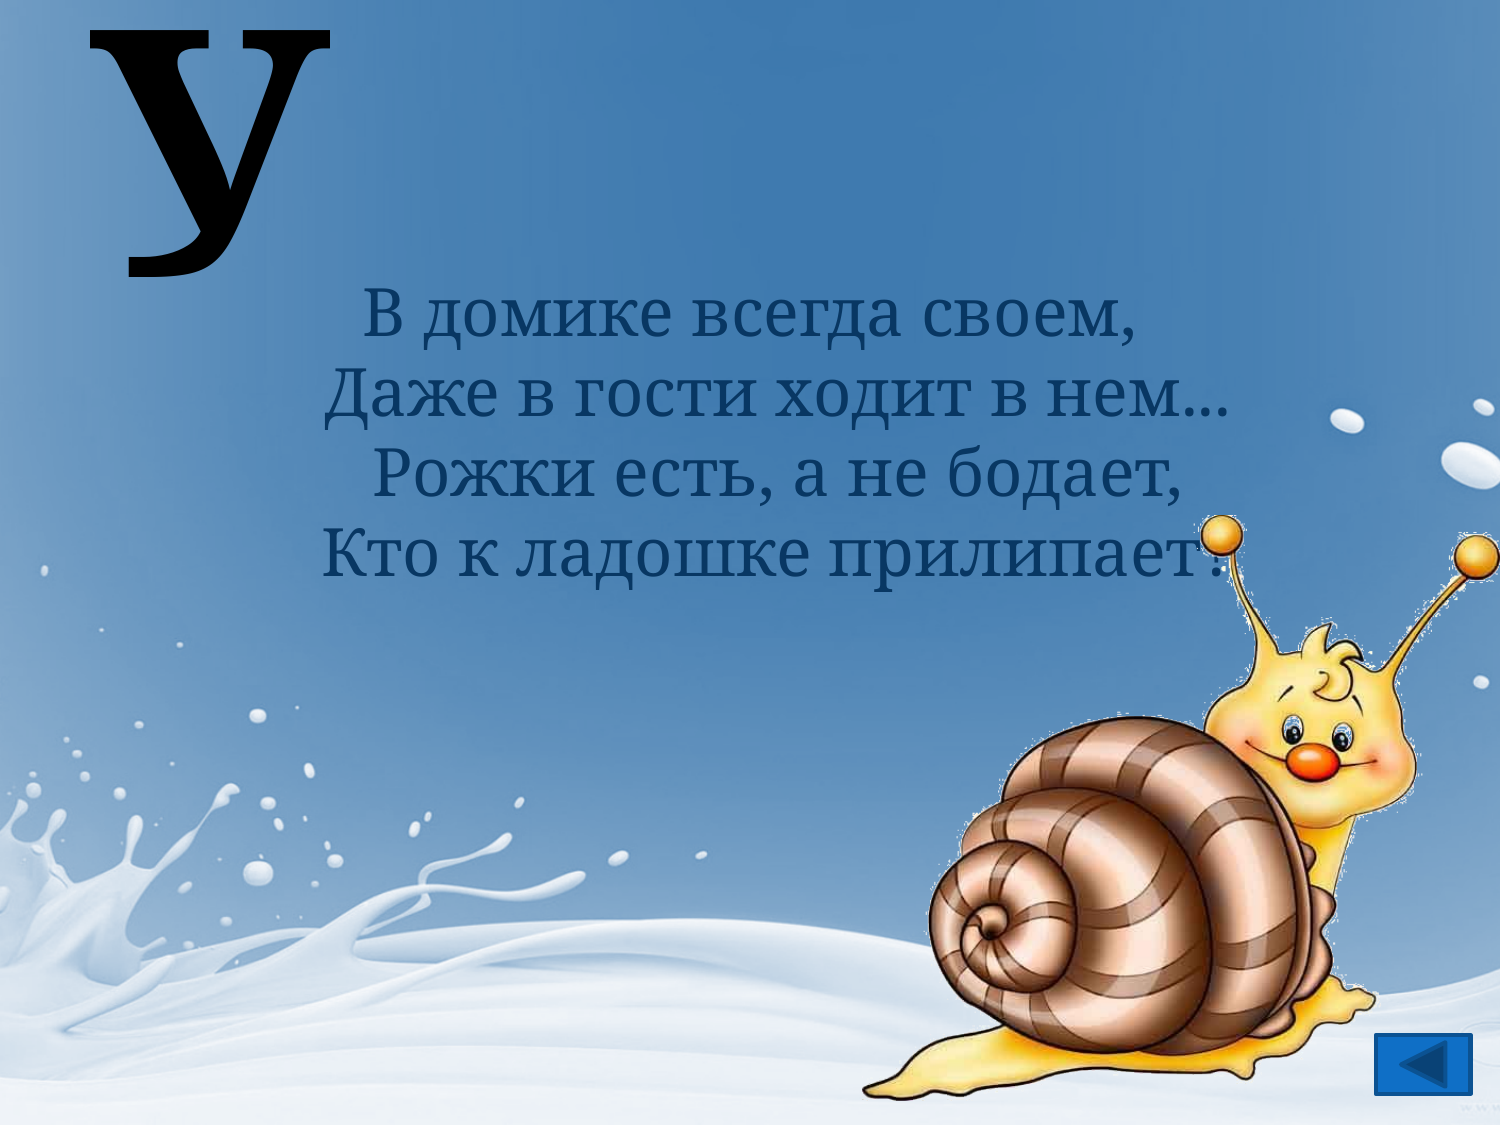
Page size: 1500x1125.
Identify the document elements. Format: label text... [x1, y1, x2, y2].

title У [75, 45, 1425, 233]
picture [861, 514, 1500, 1102]
list В домике всегда своем, Даже в гости ходит в нем... Рожки есть, а не бодает, Кто к ладошке прилипает? [75, 262, 1425, 1005]
